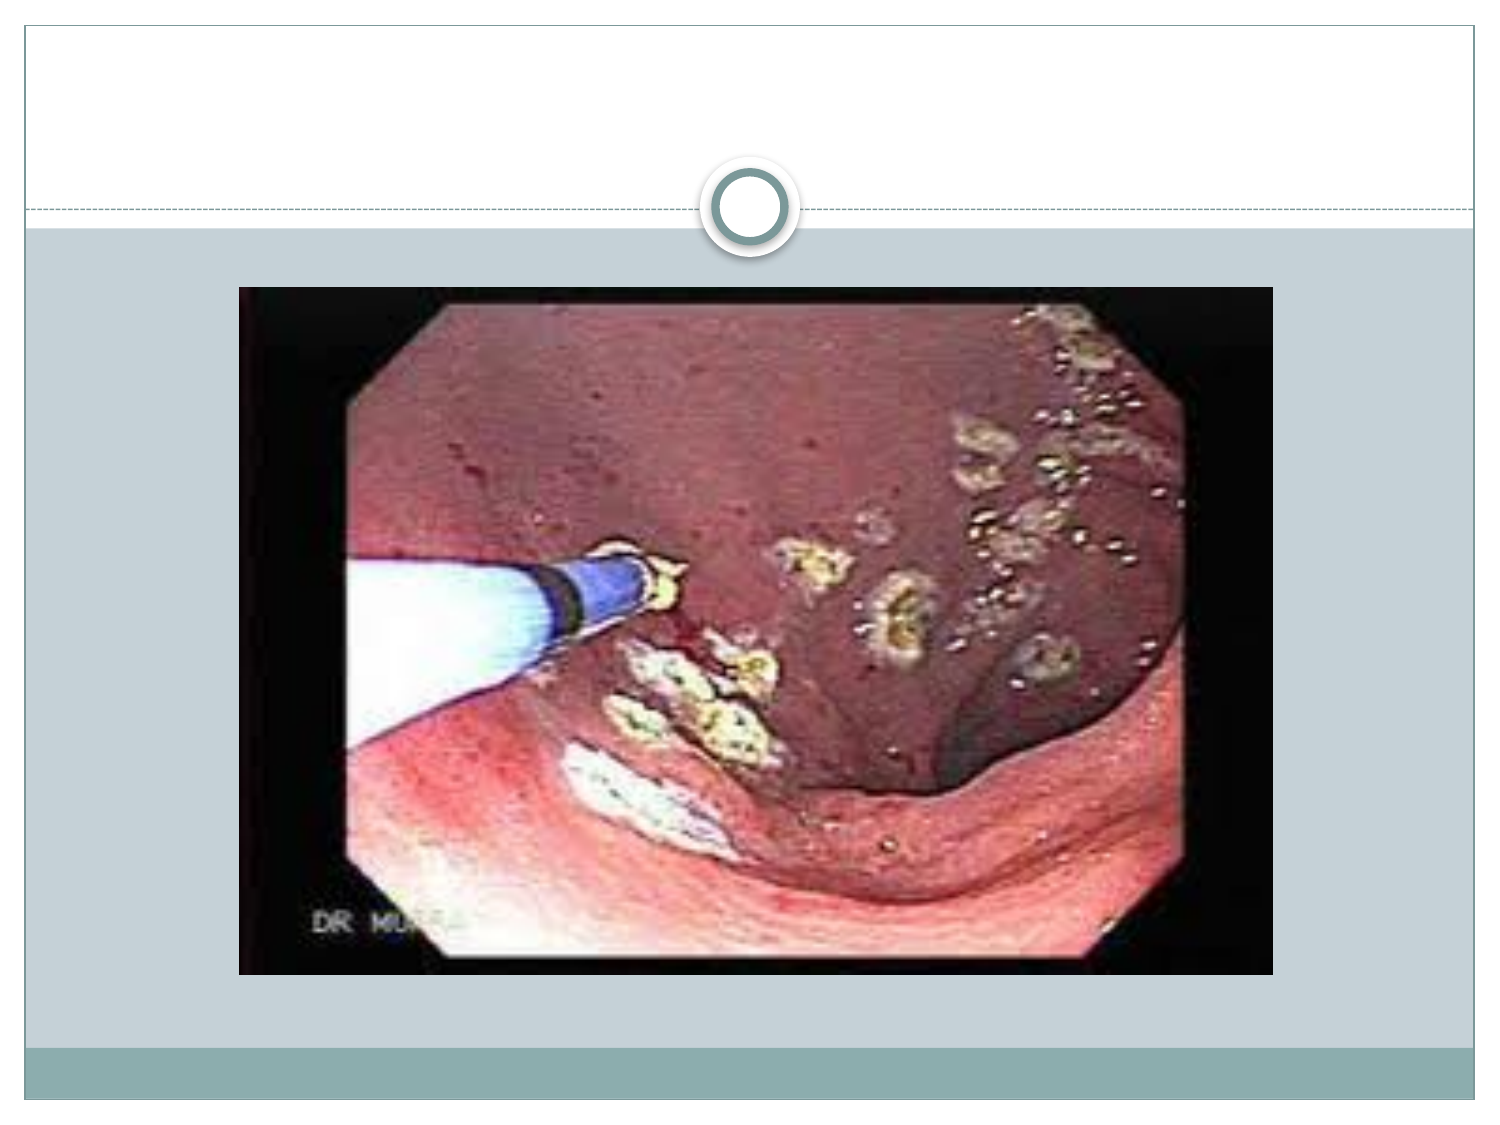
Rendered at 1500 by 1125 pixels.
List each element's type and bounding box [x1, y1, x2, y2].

list [238, 287, 1273, 976]
